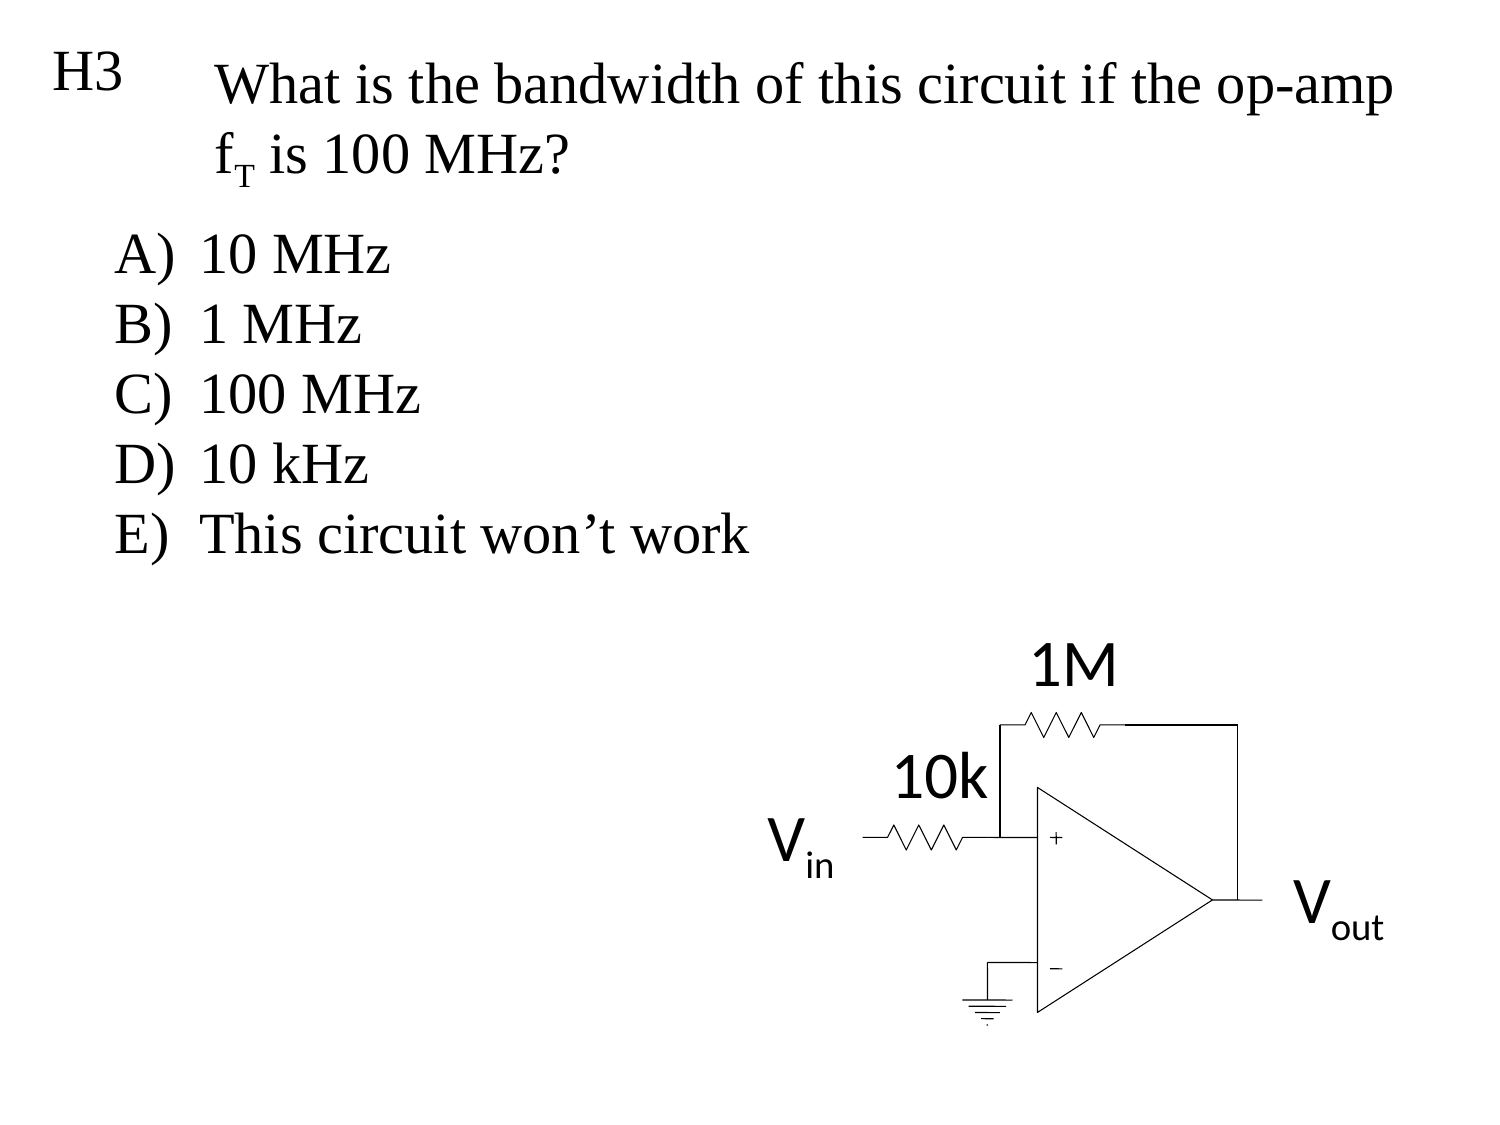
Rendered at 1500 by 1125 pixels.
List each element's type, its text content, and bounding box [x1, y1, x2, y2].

text_box 10 MHz 1 MHz 100 MHz 10 kHz This circuit won’t work [99, 137, 1450, 917]
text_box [749, 612, 1404, 1026]
text_box What is the bandwidth of this circuit if the op-amp fT is 100 MHz? [200, 37, 1438, 137]
text_box H3 [38, 24, 140, 110]
